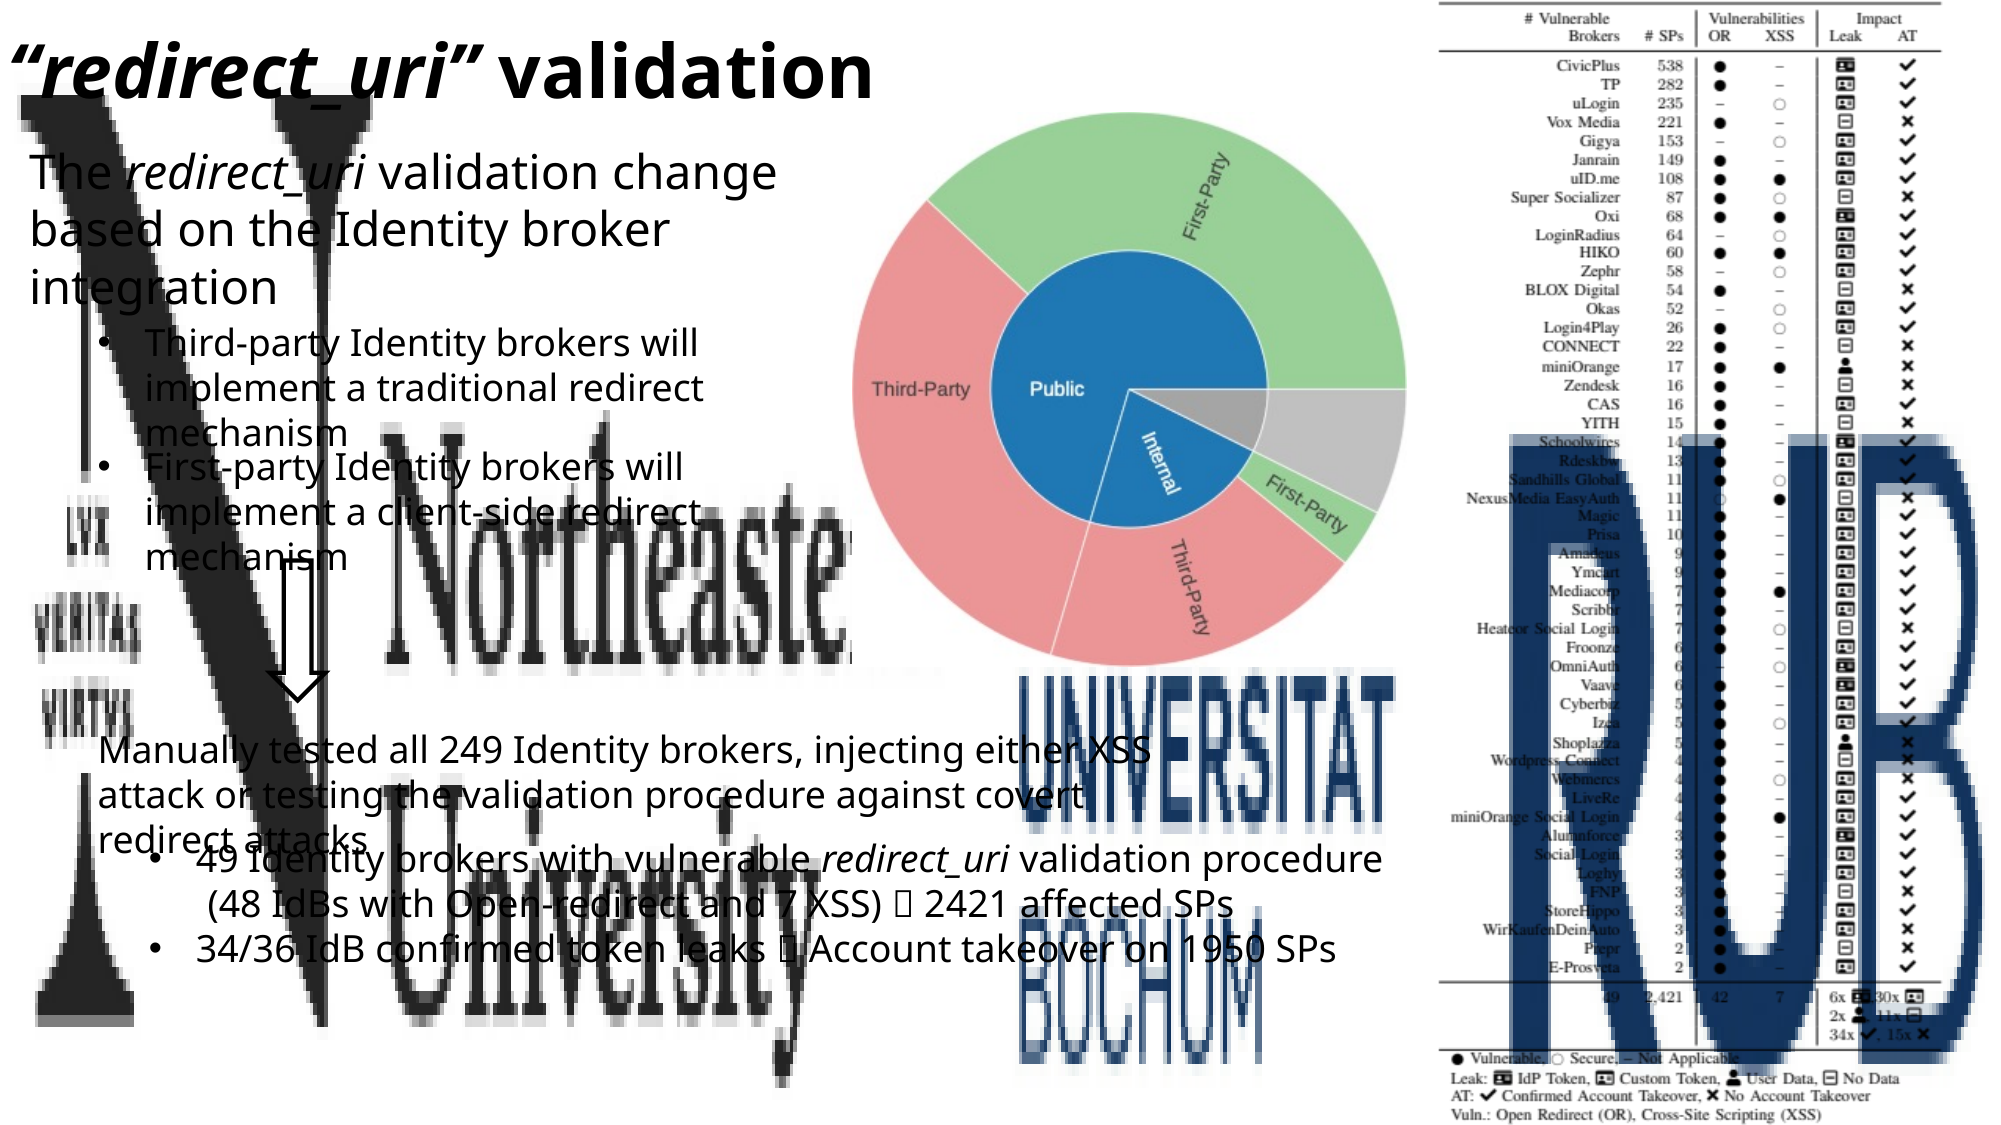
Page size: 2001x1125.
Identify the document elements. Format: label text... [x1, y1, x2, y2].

text_box First-party Identity brokers will implement a client-side redirect mechanism [82, 435, 852, 586]
text_box Third-party Identity brokers will implement a traditional redirect mechanism [82, 311, 852, 435]
picture [1436, 0, 1948, 1125]
text_box The redirect_uri validation change based on the Identity broker integration [14, 133, 852, 322]
picture [852, 112, 1408, 667]
text_box [266, 558, 330, 703]
text_box 49 Identity brokers with vulnerable redirect_uri validation procedure (48 IdBs with Open-redirect and 7 XSS)  2421 affected SPs 34/36 IdB confirmed token leaks  Account takeover on 1950 SPs [134, 827, 1436, 978]
text_box Manually tested all 249 Identity brokers, injecting either XSS attack or testing the validation procedure against covert redirect attacks [82, 718, 1210, 869]
text_box “redirect_uri” validation [0, 16, 892, 121]
